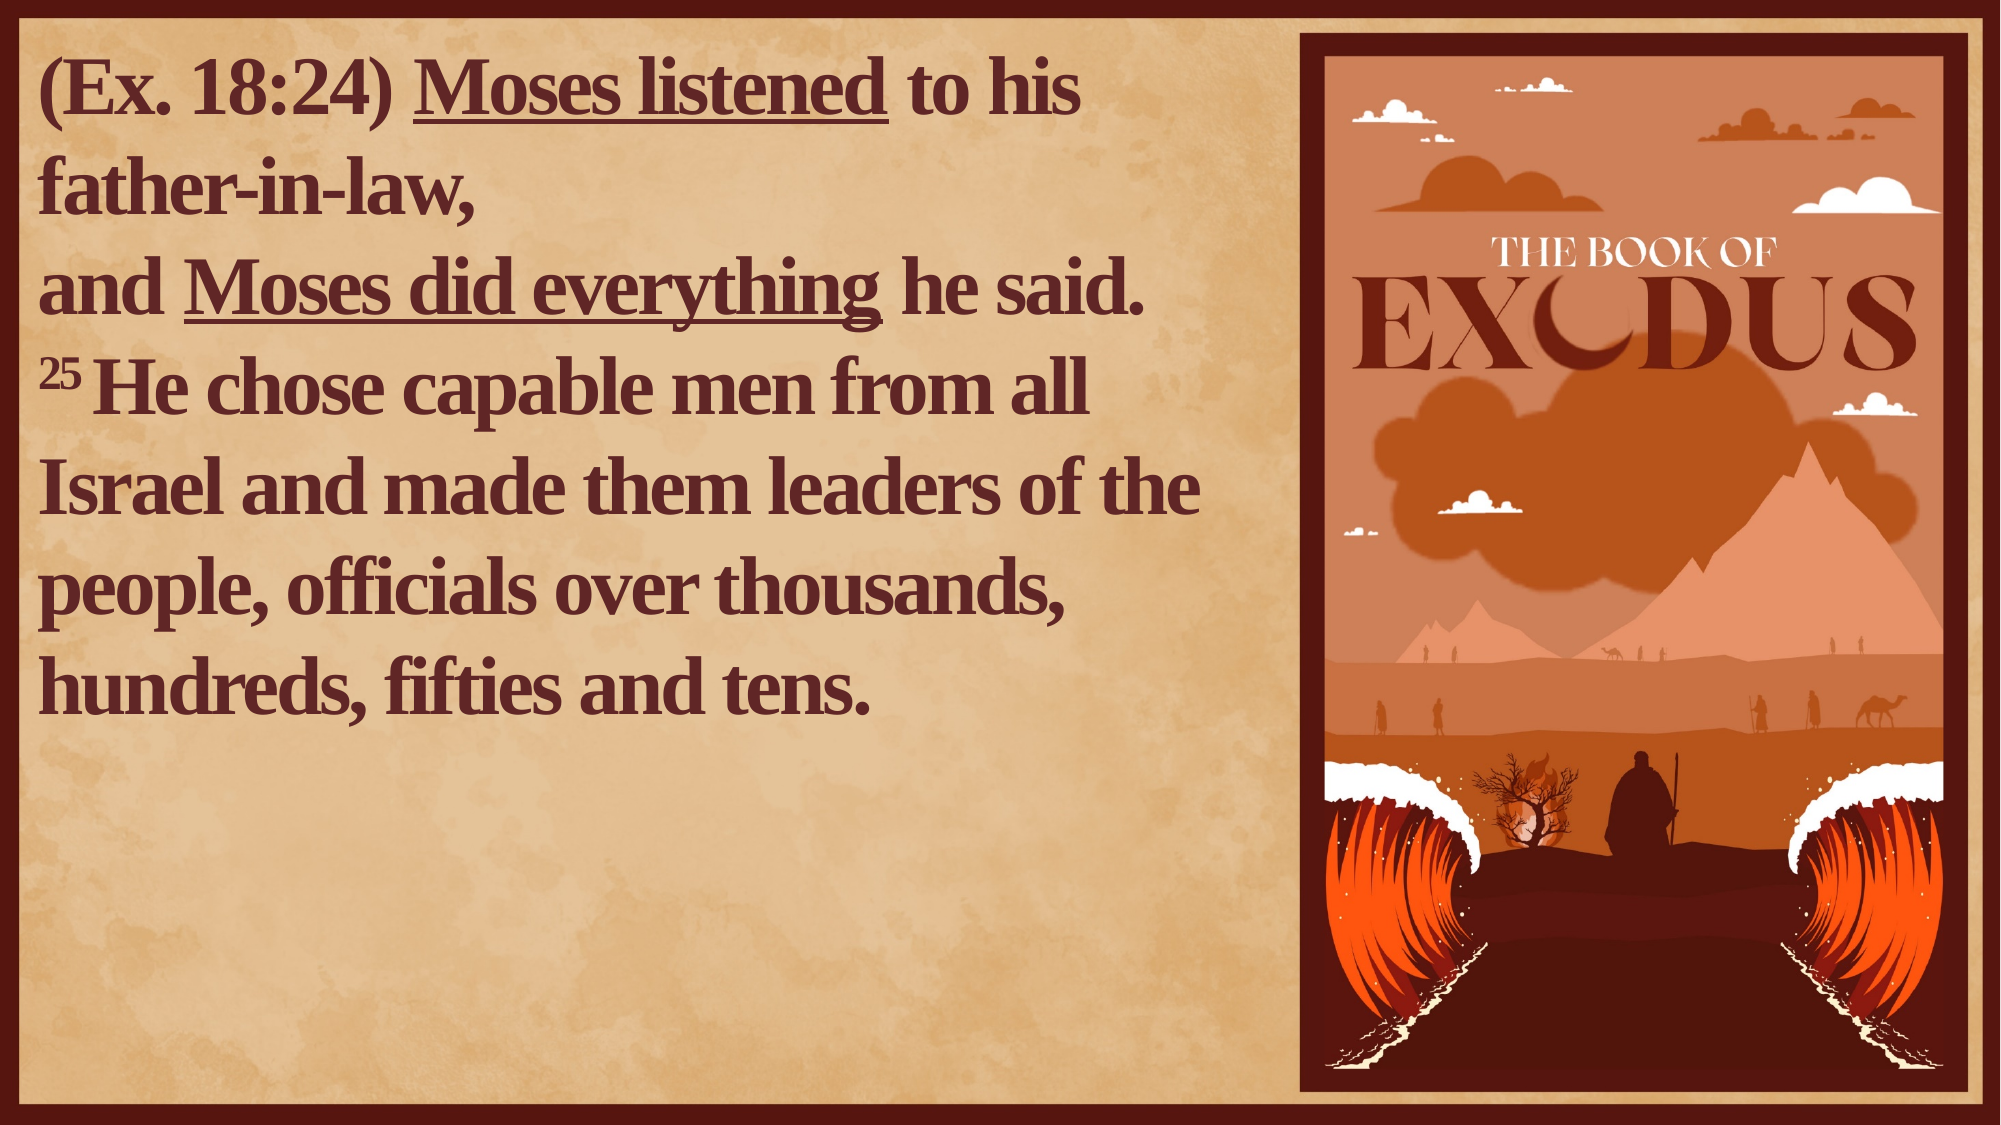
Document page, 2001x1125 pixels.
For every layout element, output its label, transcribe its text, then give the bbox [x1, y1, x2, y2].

picture [0, 0, 2001, 1125]
text_box (Ex. 18:24) Moses listened to his father-in-law, and Moses did everything he said. 25 He chose capable men from all Israel and made them leaders of the people, officials over thousands, hundreds, fifties and tens. [23, 23, 1288, 739]
